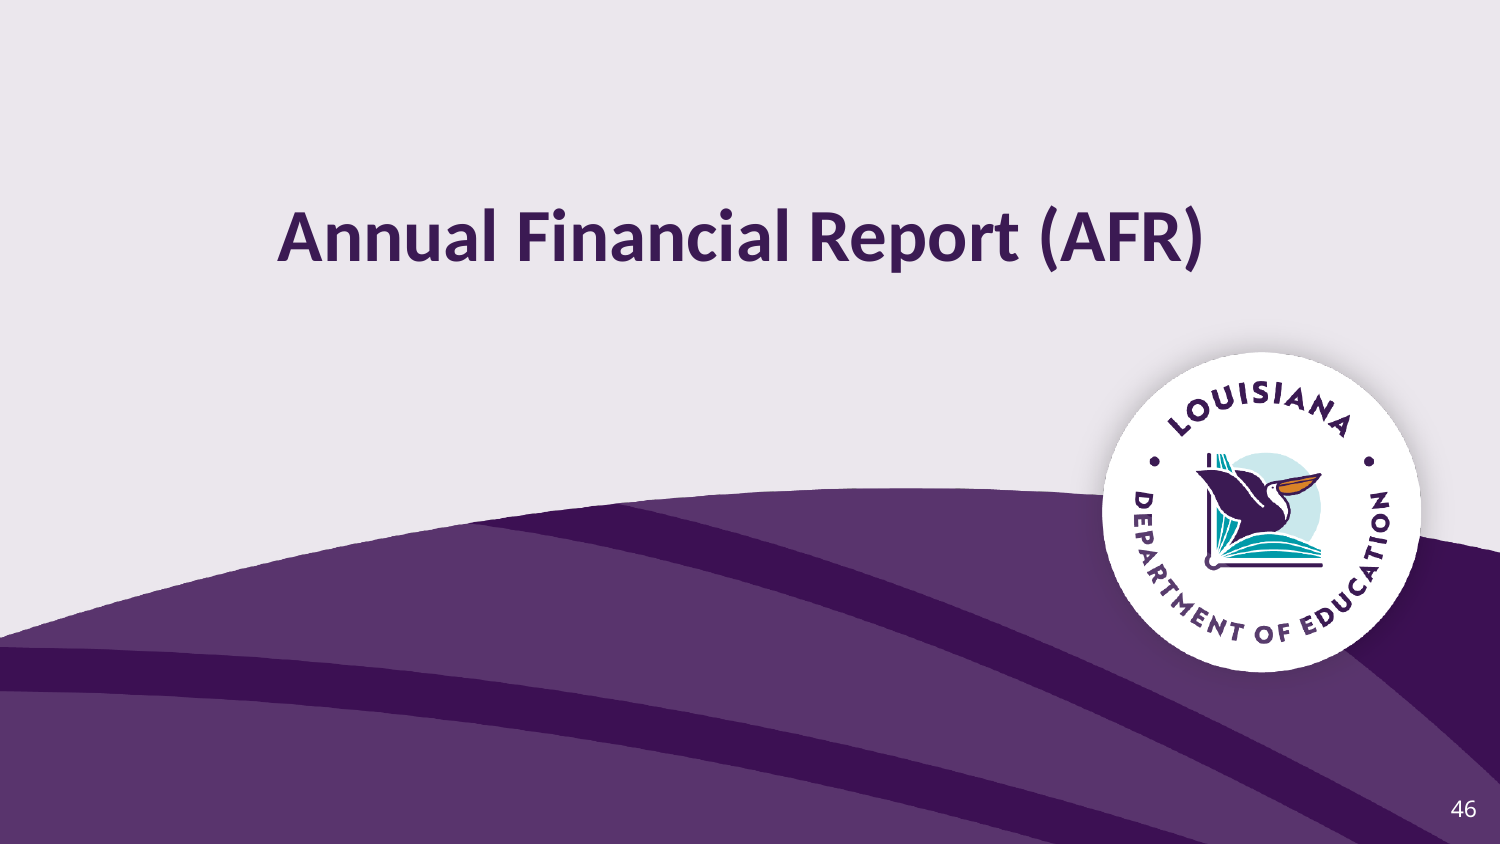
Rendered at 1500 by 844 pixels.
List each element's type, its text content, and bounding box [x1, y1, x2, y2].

title Annual Financial Report (AFR) [68, 181, 1417, 312]
slide_number ‹#› [1402, 777, 1493, 842]
picture [0, 0, 1500, 844]
